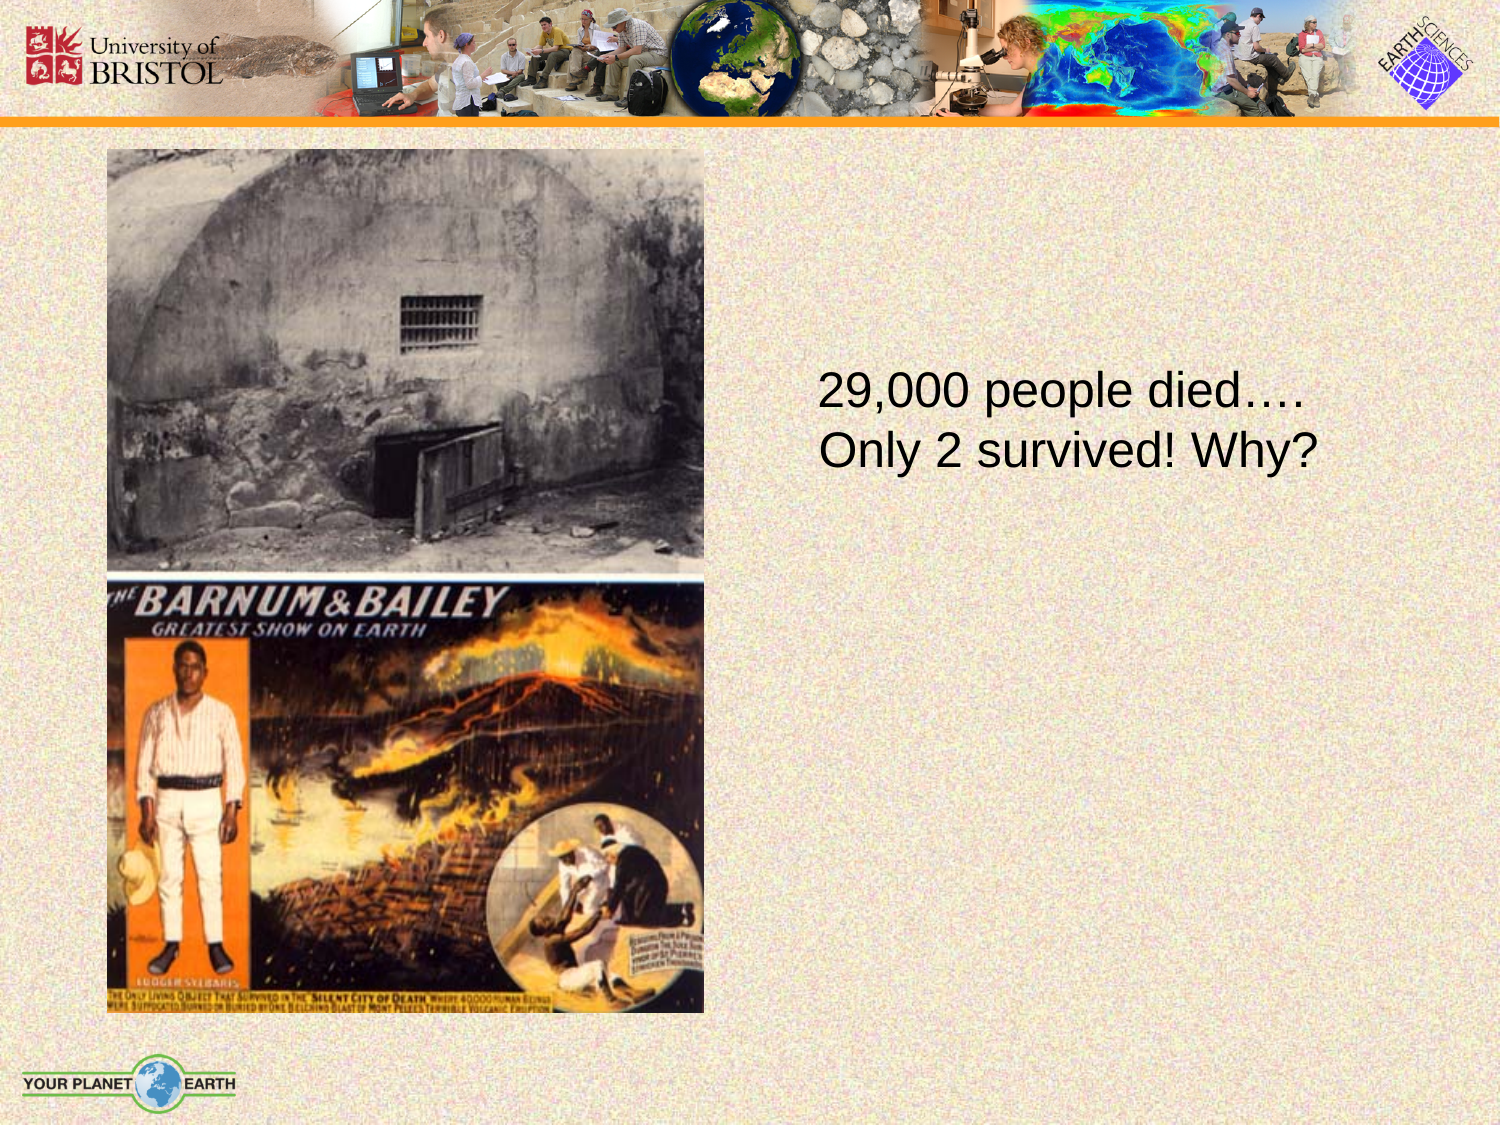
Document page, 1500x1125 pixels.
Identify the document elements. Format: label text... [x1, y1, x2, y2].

picture [1149, 5, 1163, 10]
title 29,000 people died…. Only 2 survived! Why? [750, 350, 1388, 663]
picture [0, 128, 1500, 1125]
picture [0, 0, 1500, 116]
